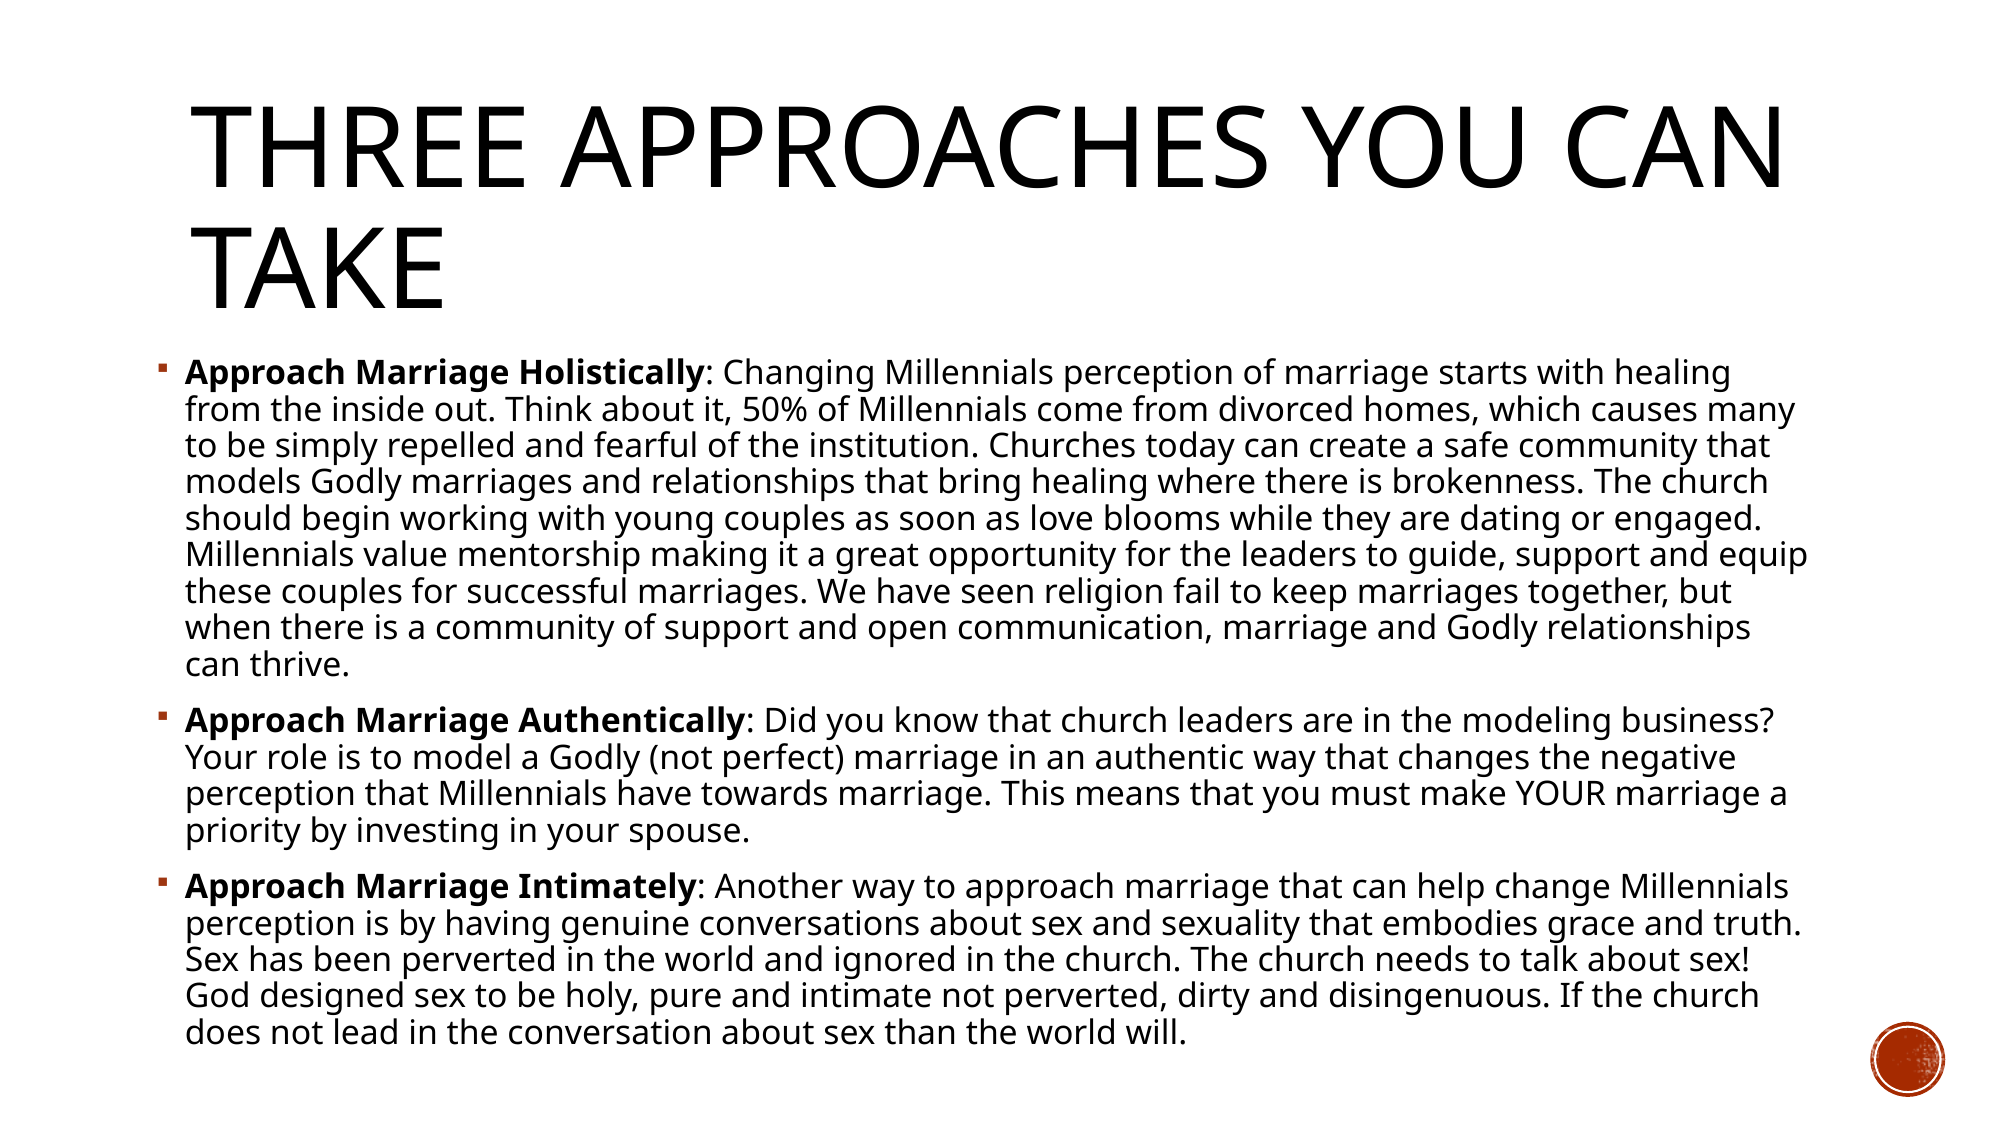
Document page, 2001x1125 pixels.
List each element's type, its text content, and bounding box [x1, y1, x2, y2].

list Approach Marriage Holistically: Changing Millennials perception of marriage starts with healing from the inside out. Think about it, 50% of Millennials come from divorced homes, which causes many to be simply repelled and fearful of the institution. Churches today can create a safe community that models Godly marriages and relationships that bring healing where there is brokenness. The church should begin working with young couples as soon as love blooms while they are dating or engaged. Millennials value mentorship making it a great opportunity for the leaders to guide, support and equip these couples for successful marriages. We have seen religion fail to keep marriages together, but when there is a community of support and open communication, marriage and Godly relationships can thrive. Approach Marriage Authentically: Did you know that church leaders are in the modeling business? Your role is to model a Godly (not perfect) marriage in an authentic way that changes the negative perception that Millennials have towards marriage. This means that you must make YOUR marriage a priority by investing in your spouse. Approach Marriage Intimately: Another way to approach marriage that can help change Millennials perception is by having genuine conversations about sex and sexuality that embodies grace and truth. Sex has been perverted in the world and ignored in the church. The church needs to talk about sex! God designed sex to be holy, pure and intimate not perverted, dirty and disingenuous. If the church does not lead in the conversation about sex than the world will. [141, 348, 1826, 1066]
title Three Approaches you can take [175, 79, 1826, 344]
